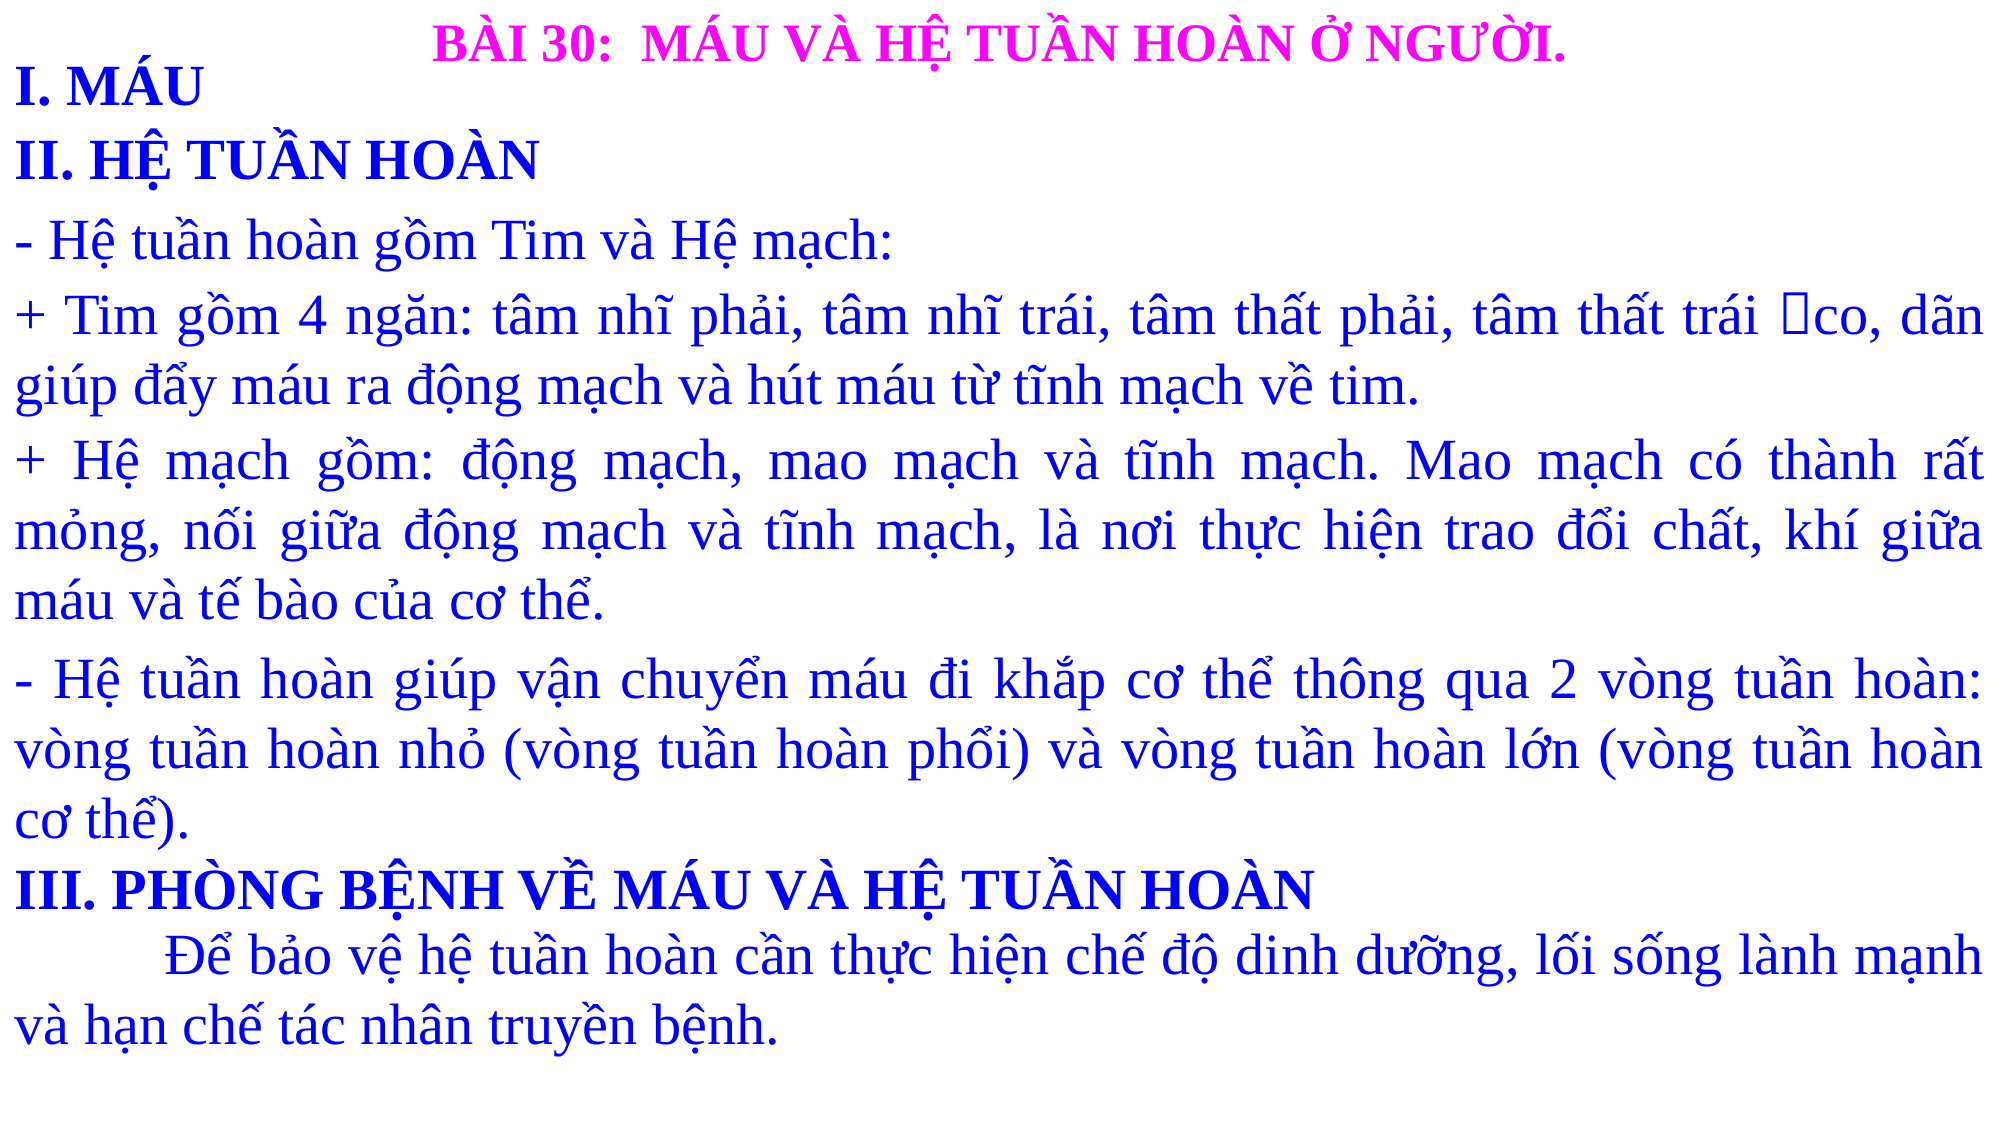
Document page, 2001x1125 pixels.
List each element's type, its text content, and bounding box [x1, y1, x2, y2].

text_box Để bảo vệ hệ tuần hoàn cần thực hiện chế độ dinh dưỡng, lối sống lành mạnh và hạn chế tác nhân truyền bệnh. [0, 909, 2000, 1064]
text_box III. PHÒNG BỆNH VỀ MÁU VÀ HỆ TUẦN HOÀN [0, 843, 2000, 909]
text_box II. HỆ TUẦN HOÀN [0, 114, 2000, 193]
text_box - Hệ tuần hoàn gồm Tim và Hệ mạch: [0, 193, 2000, 268]
text_box - Hệ tuần hoàn giúp vận chuyển máu đi khắp cơ thể thông qua 2 vòng tuần hoàn: vòng tuần hoàn nhỏ (vòng tuần hoàn phổi) và vòng tuần hoàn lớn (vòng tuần hoàn cơ thể). [0, 632, 2000, 843]
text_box + Tim gồm 4 ngăn: tâm nhĩ phải, tâm nhĩ trái, tâm thất phải, tâm thất trái co, dãn giúp đẩy máu ra động mạch và hút máu từ tĩnh mạch về tim. [0, 268, 2000, 414]
text_box I. MÁU [0, 75, 2000, 114]
text_box [0, 0, 2000, 75]
text_box + Hệ mạch gồm: động mạch, mao mạch và tĩnh mạch. Mao mạch có thành rất mỏng, nối giữa động mạch và tĩnh mạch, là nơi thực hiện trao đổi chất, khí giữa máu và tế bào của cơ thể. [0, 414, 2000, 632]
